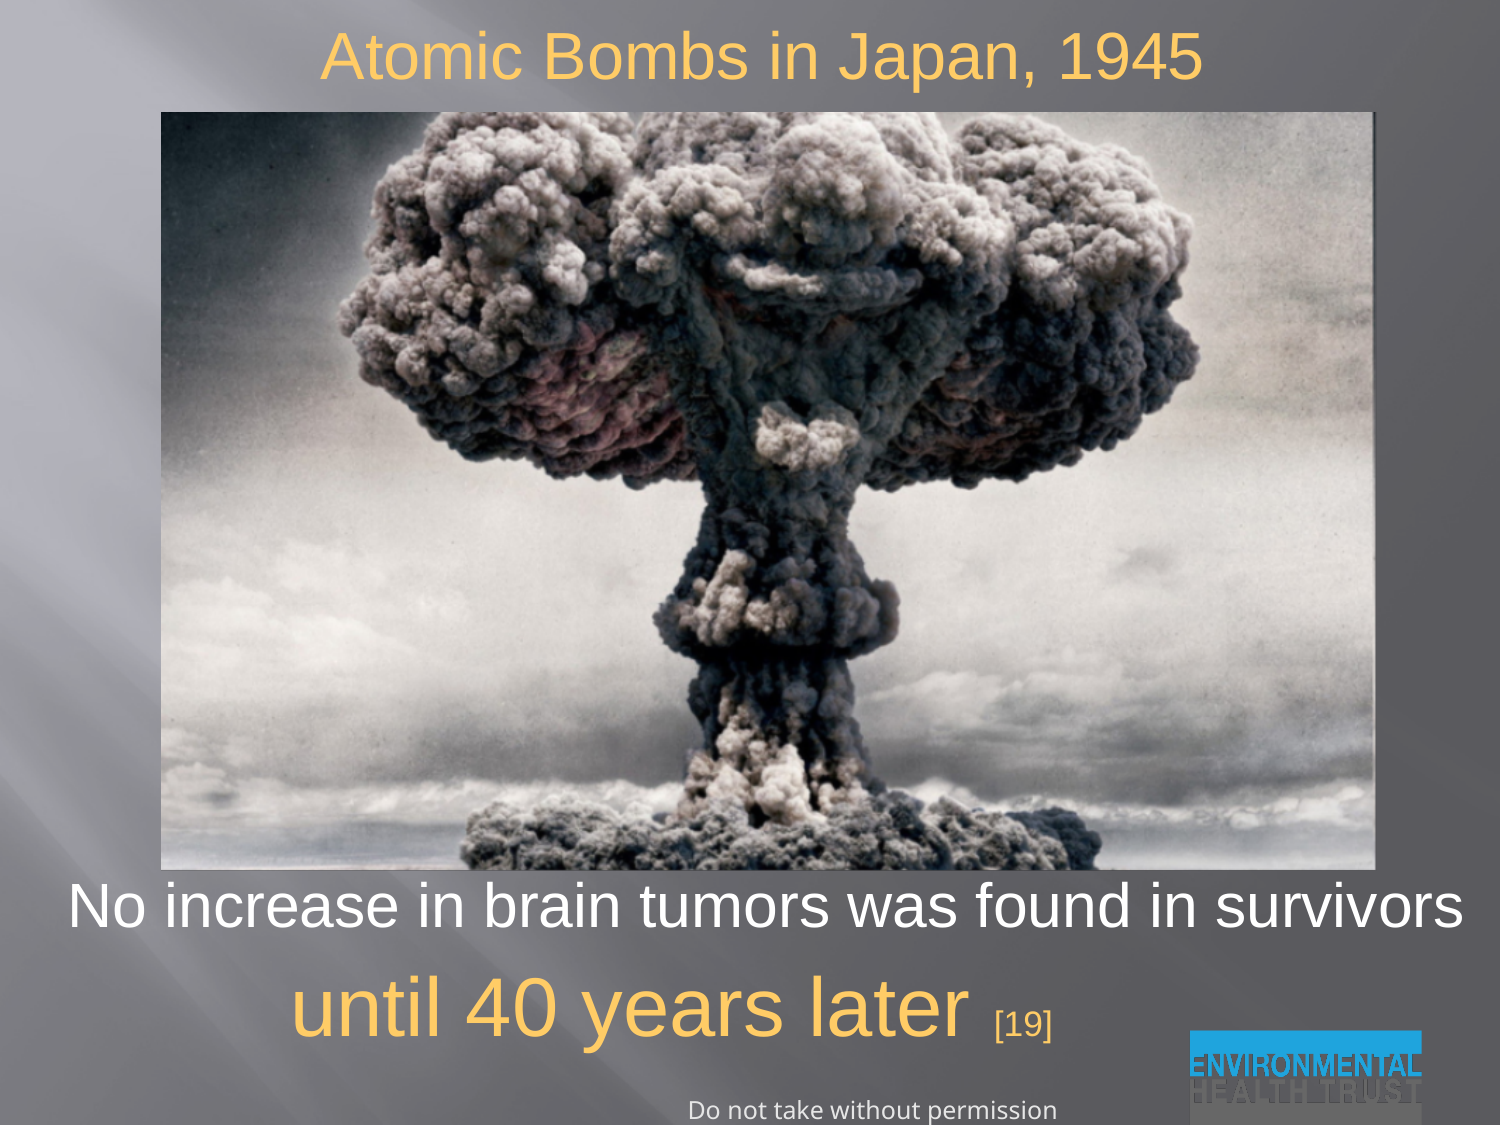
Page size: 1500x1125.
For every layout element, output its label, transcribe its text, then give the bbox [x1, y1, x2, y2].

picture [161, 112, 1463, 1125]
text_box until 40 years later [19] [290, 960, 1149, 1036]
text_box Atomic Bombs in Japan, 1945 [320, 18, 1311, 94]
list No increase in brain tumors was found in survivors [67, 870, 1149, 1125]
